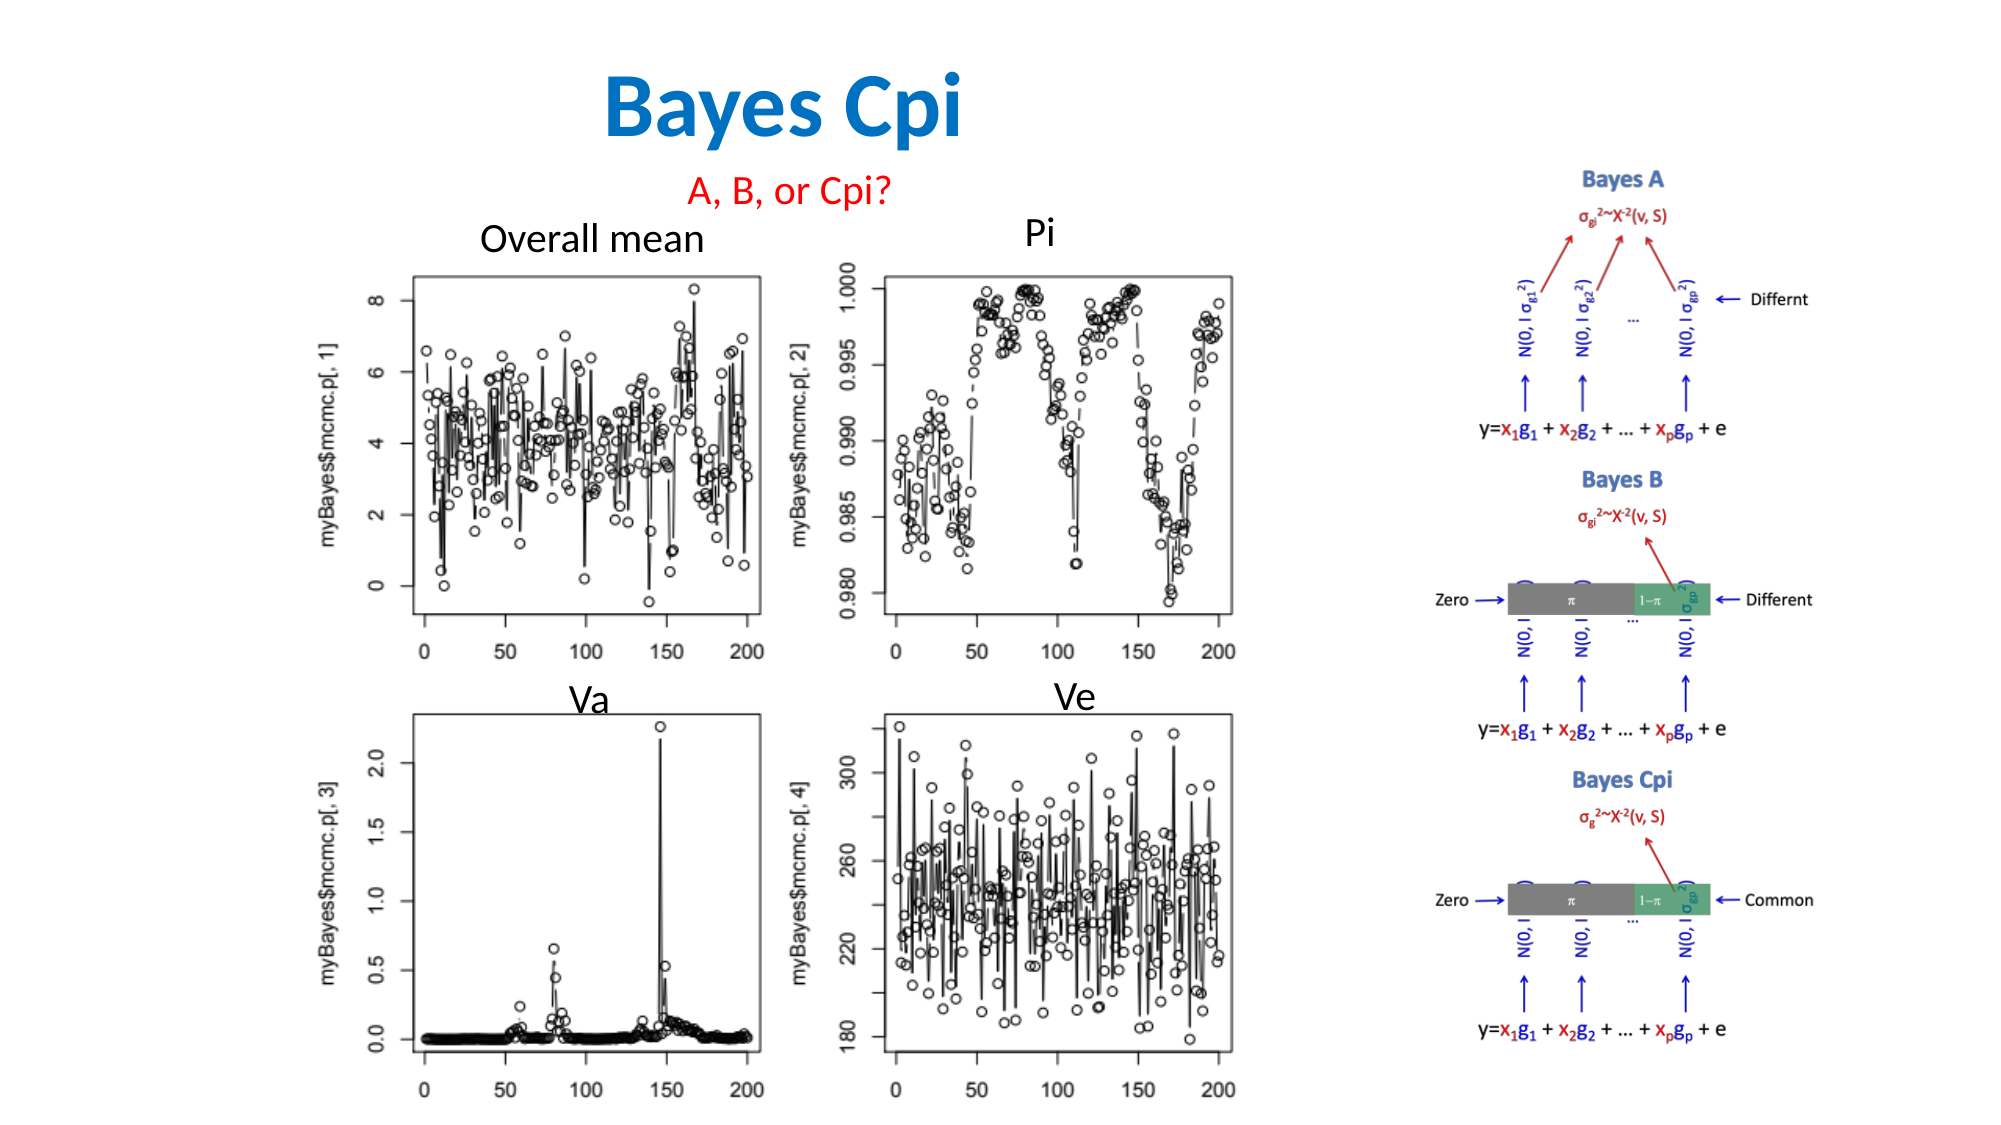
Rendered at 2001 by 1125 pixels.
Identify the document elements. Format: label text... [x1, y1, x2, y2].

title Bayes Cpi [109, 3, 1460, 210]
picture [314, 252, 1254, 1125]
text_box Overall mean [423, 203, 762, 252]
text_box Pi [871, 197, 1209, 252]
text_box A, B, or Cpi? [621, 155, 960, 221]
picture [1405, 155, 1827, 1056]
